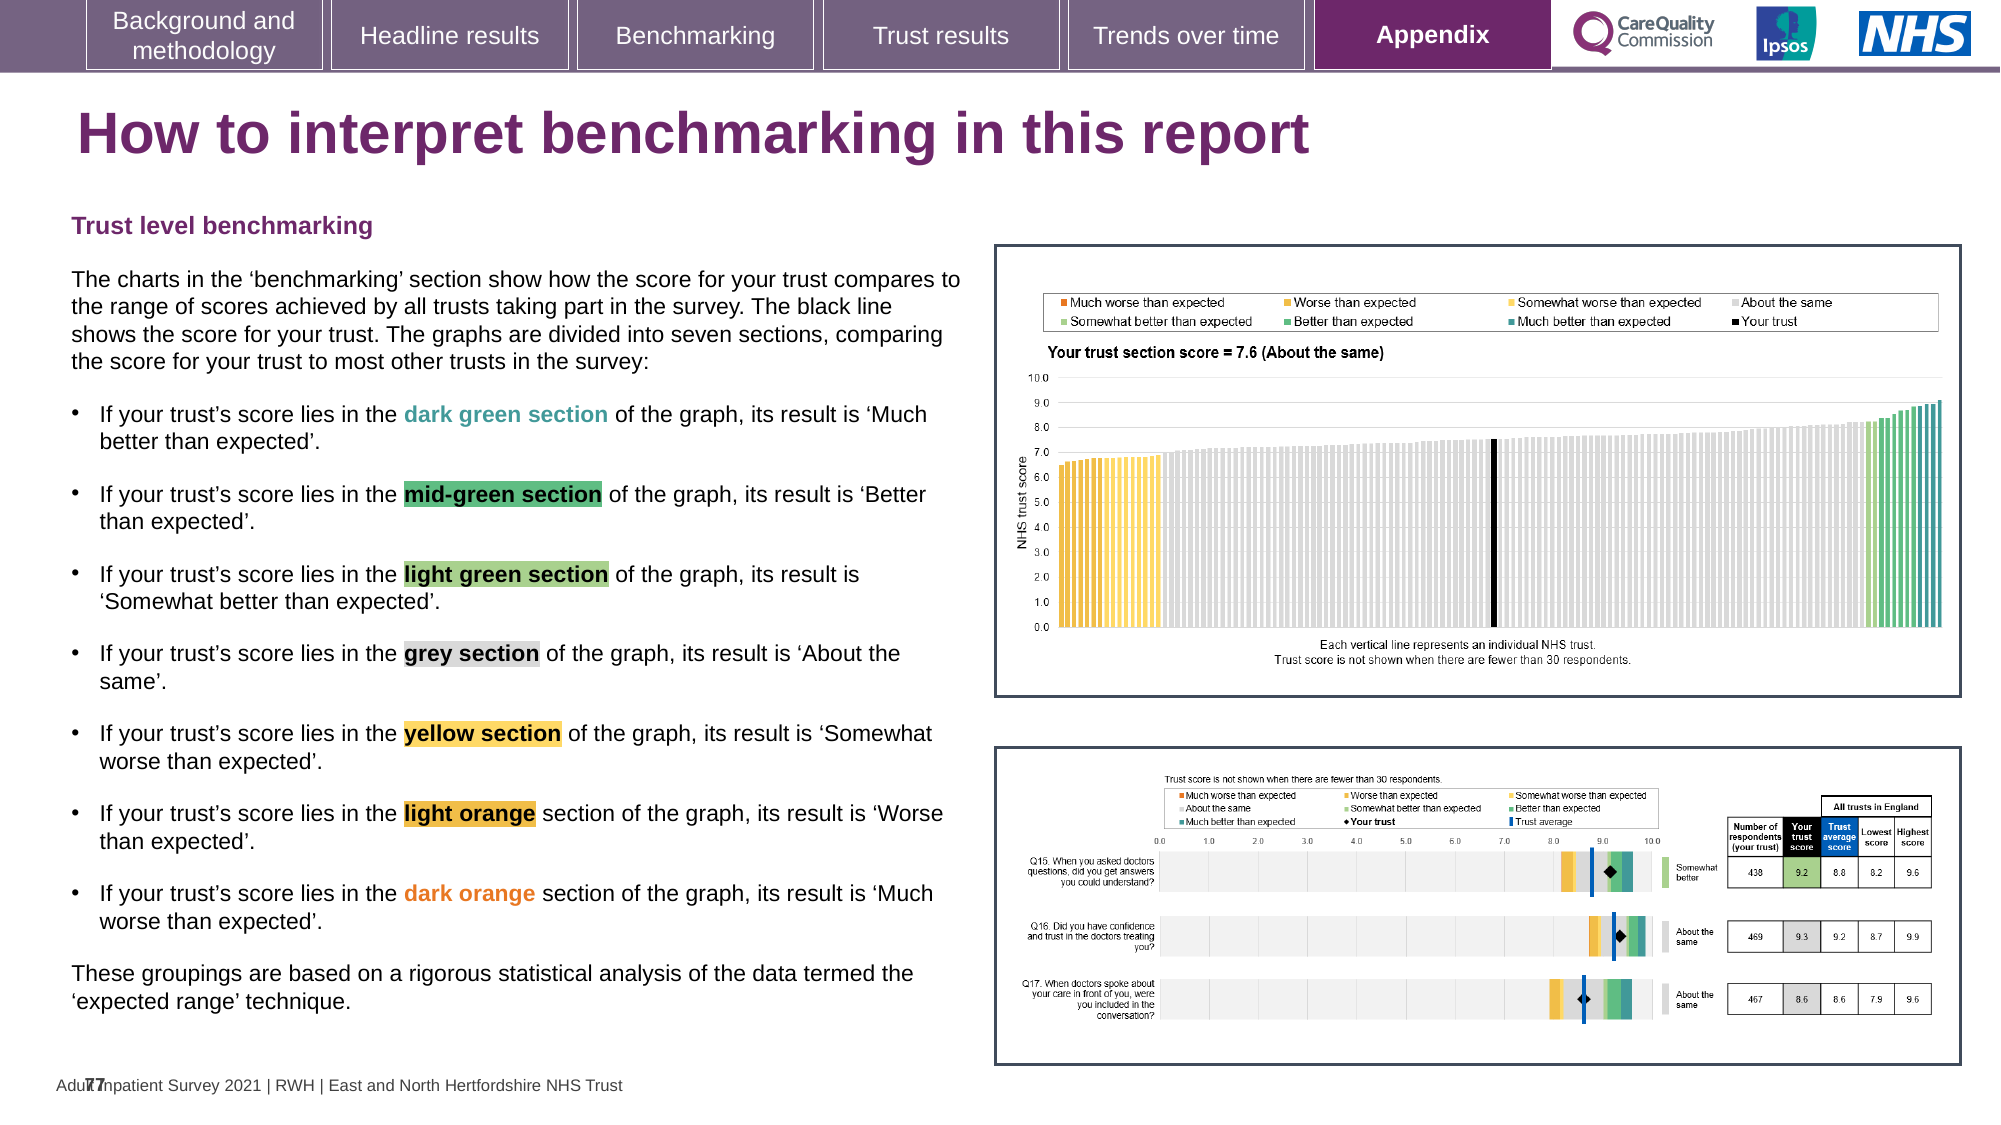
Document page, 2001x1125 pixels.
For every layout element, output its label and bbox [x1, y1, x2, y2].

picture [1016, 774, 1955, 1038]
title [62, 81, 1936, 189]
picture [1756, 6, 1817, 61]
text_box [995, 245, 1962, 698]
text_box [56, 201, 979, 1022]
text_box [995, 747, 1962, 1065]
picture [1002, 287, 1955, 668]
picture [1859, 11, 1971, 56]
picture [1573, 11, 1715, 56]
text_box [84, 1065, 122, 1125]
